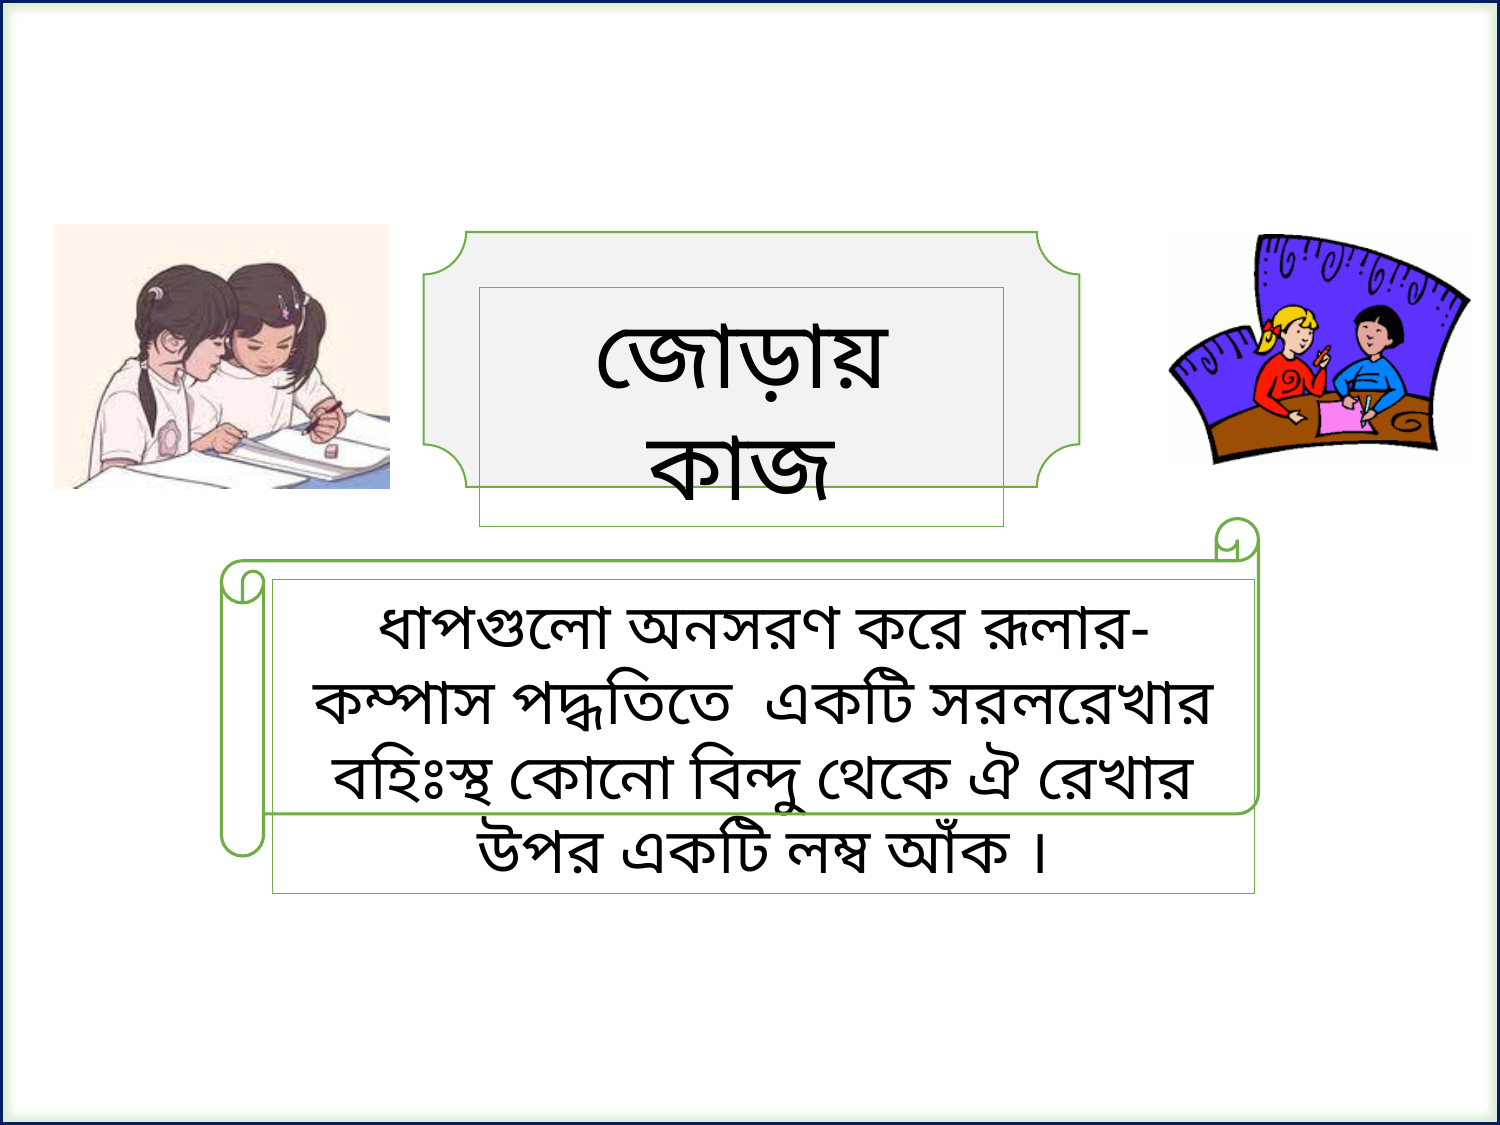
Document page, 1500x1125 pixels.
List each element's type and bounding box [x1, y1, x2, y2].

text_box [221, 231, 1259, 857]
text_box [0, 0, 1500, 1125]
picture [54, 224, 390, 489]
picture [1168, 234, 1471, 465]
